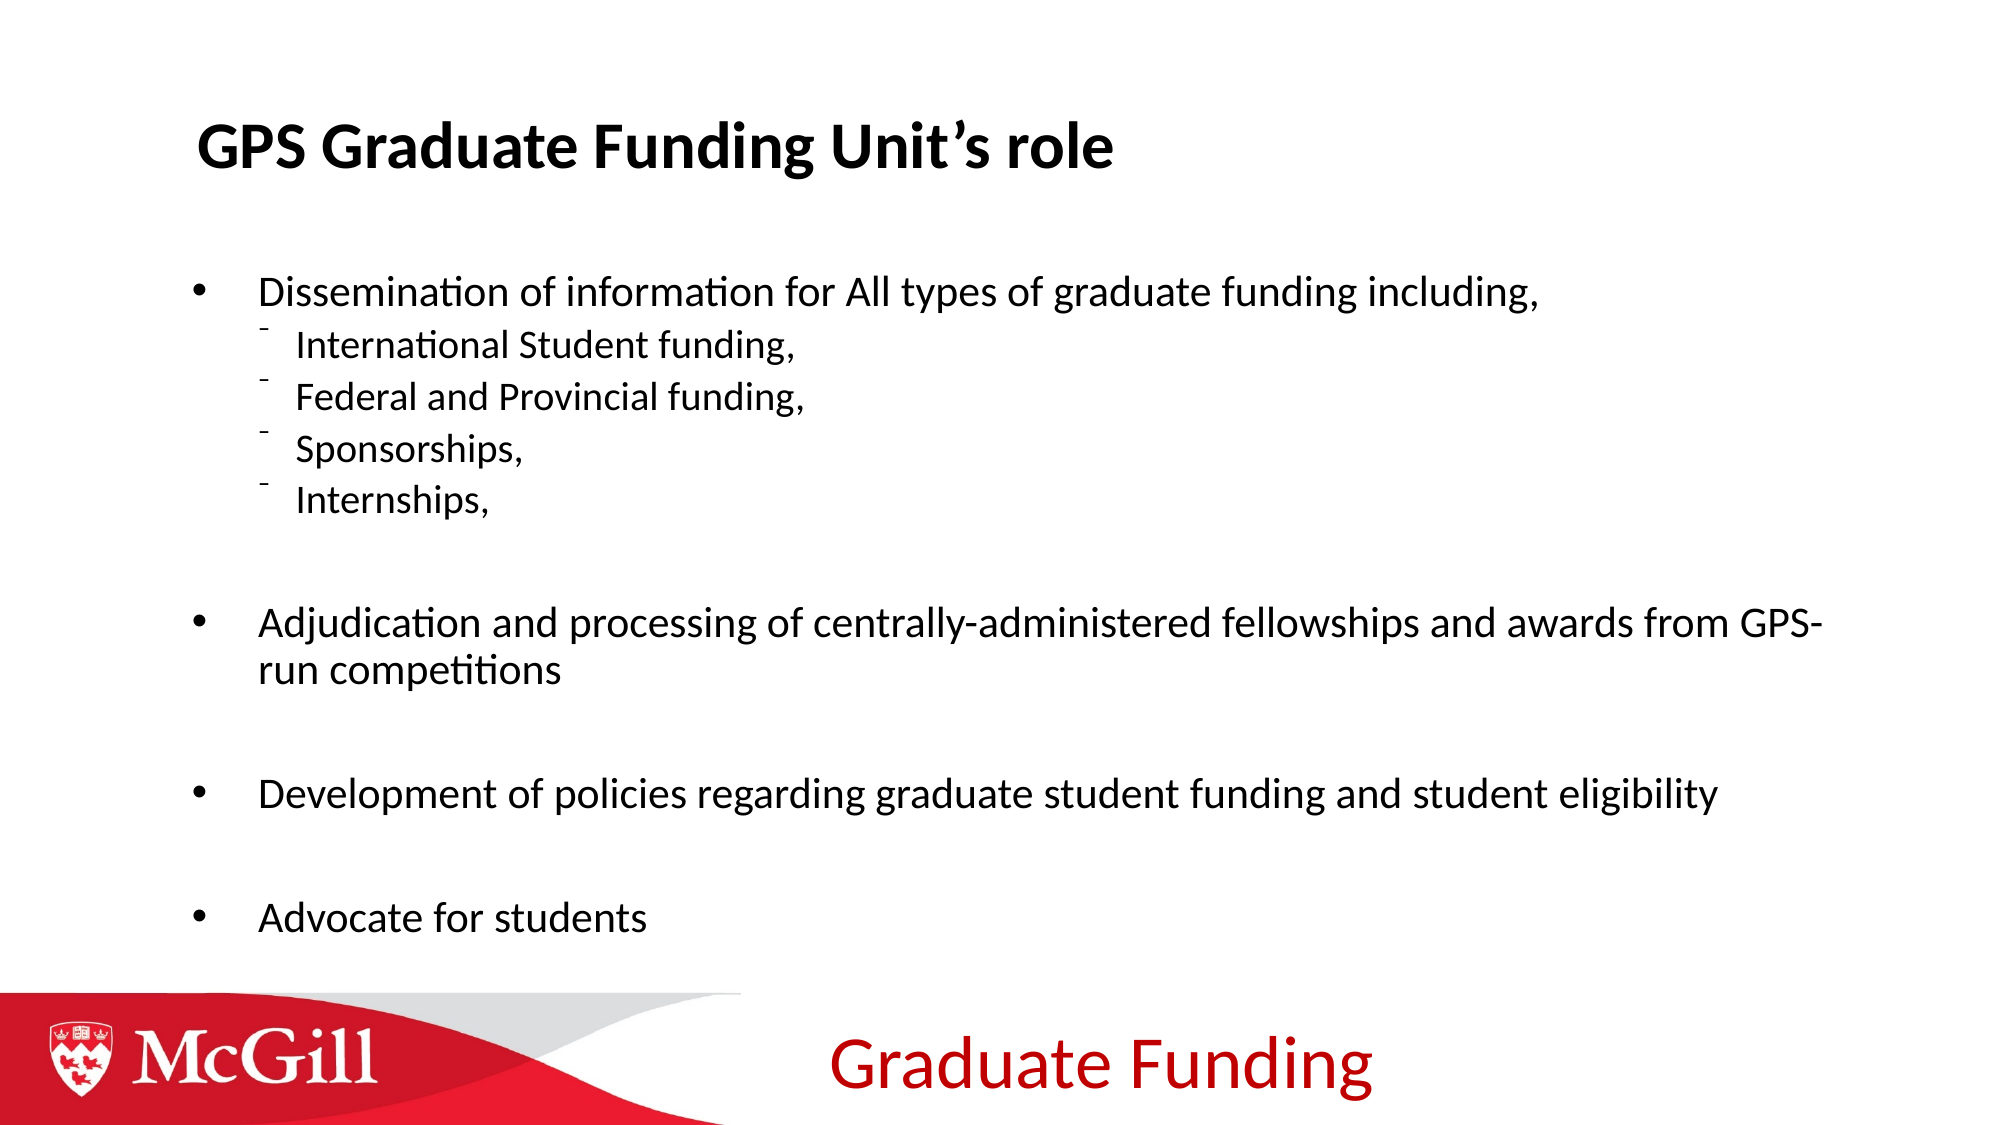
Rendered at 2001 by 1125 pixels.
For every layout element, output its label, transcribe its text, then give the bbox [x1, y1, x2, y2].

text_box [0, 956, 1500, 1125]
title GPS Graduate Funding Unit’s role [137, 59, 1863, 223]
list Dissemination of information for All types of graduate funding including, International Student funding, Federal and Provincial funding, Sponsorships, Internships, Adjudication and processing of centrally-administered fellowships and awards from GPS-run competitions Development of policies regarding graduate student funding and student eligibility Advocate for students [137, 223, 1863, 953]
